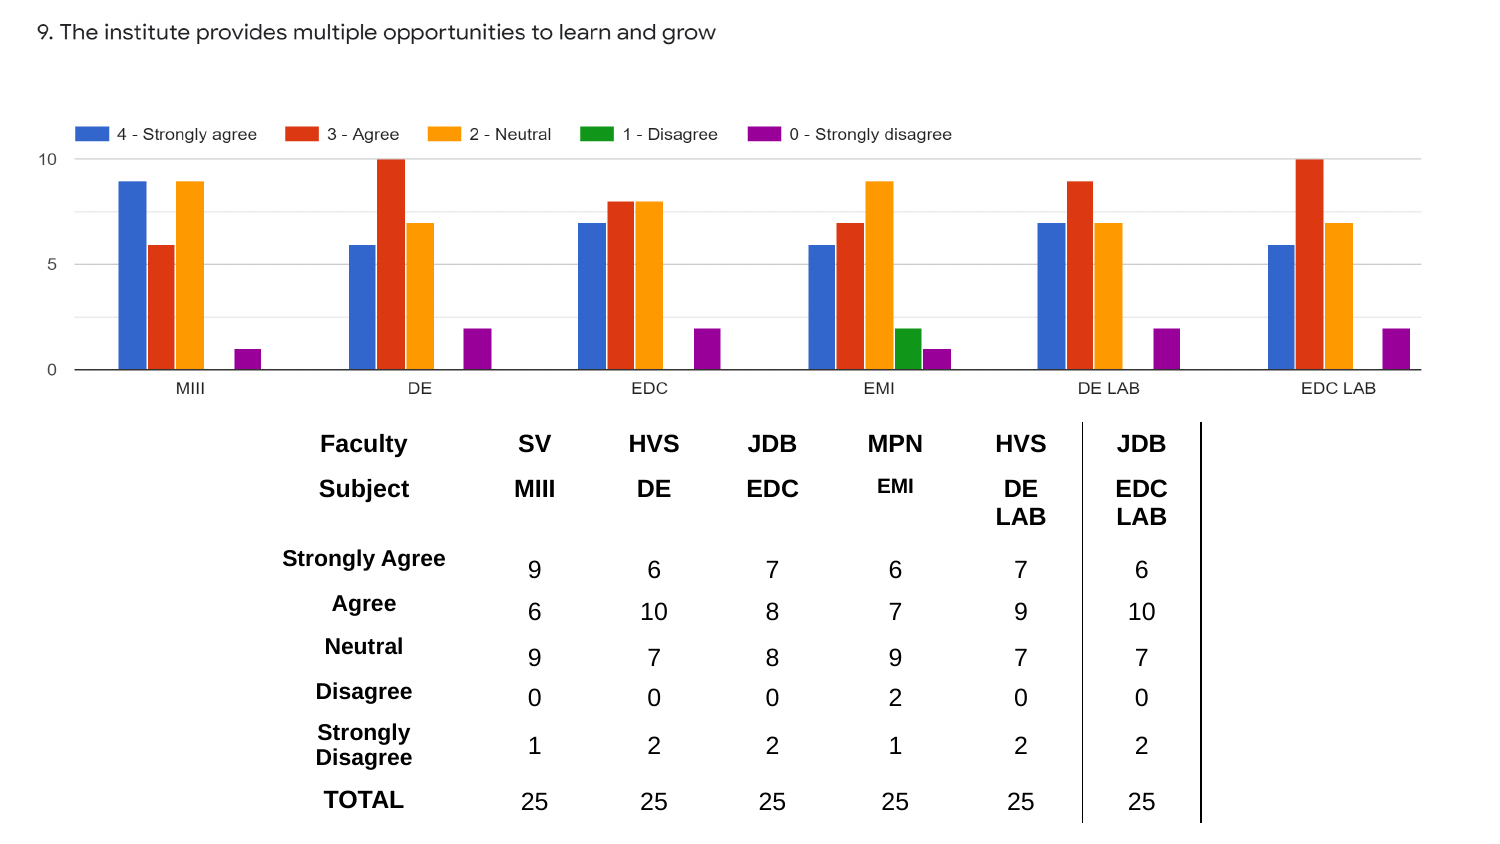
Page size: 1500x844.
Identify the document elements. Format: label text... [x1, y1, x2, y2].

table_cell 6 [831, 538, 960, 583]
table_cell 1 [831, 712, 960, 778]
table_cell 2 [960, 712, 1082, 778]
table_cell 10 [595, 583, 714, 626]
table_cell 6 [595, 538, 714, 583]
table_cell 0 [1083, 671, 1200, 712]
table_cell 2 [1083, 712, 1200, 778]
table_cell DE LAB [960, 467, 1082, 538]
table_cell EDC LAB [1083, 467, 1200, 538]
table_cell 25 [831, 778, 960, 823]
table_cell 0 [960, 671, 1082, 712]
table_header HVS [595, 422, 714, 467]
table_cell Neutral [253, 626, 475, 671]
table_cell Disagree [253, 671, 475, 712]
table_cell Strongly Disagree [253, 712, 475, 778]
table_header Faculty [253, 422, 475, 467]
table_cell 8 [714, 626, 831, 671]
table_cell 25 [1083, 778, 1200, 823]
table_header SV [475, 422, 595, 467]
table_cell 0 [475, 671, 595, 712]
table_header JDB [714, 422, 831, 467]
table_header JDB [1083, 422, 1200, 467]
table_cell Strongly Agree [253, 538, 475, 583]
table_cell Subject [253, 467, 475, 538]
table_cell 8 [714, 583, 831, 626]
table_cell 9 [960, 583, 1082, 626]
table_cell 7 [595, 626, 714, 671]
table_cell 7 [1083, 626, 1200, 671]
table_cell 6 [475, 583, 595, 626]
picture [32, 16, 1422, 397]
table_cell 7 [831, 583, 960, 626]
table_cell MIII [475, 467, 595, 538]
table_cell 2 [595, 712, 714, 778]
table_cell 25 [475, 778, 595, 823]
table_cell 1 [475, 712, 595, 778]
table_cell 9 [831, 626, 960, 671]
table_cell 7 [714, 538, 831, 583]
table_cell 0 [595, 671, 714, 712]
table_cell 25 [714, 778, 831, 823]
table_cell DE [595, 467, 714, 538]
table_cell TOTAL [253, 778, 475, 823]
table_cell 9 [475, 538, 595, 583]
table_cell 2 [714, 712, 831, 778]
table_cell 10 [1083, 583, 1200, 626]
table_cell 9 [475, 626, 595, 671]
table_header HVS [960, 422, 1082, 467]
table_cell EDC [714, 467, 831, 538]
table_header MPN [831, 422, 960, 467]
table_cell EMI [831, 467, 960, 538]
table_cell 25 [960, 778, 1082, 823]
table_cell 25 [595, 778, 714, 823]
table_cell 7 [960, 626, 1082, 671]
table_cell 2 [831, 671, 960, 712]
table_cell 6 [1083, 538, 1200, 583]
table_cell Agree [253, 583, 475, 626]
table_cell 7 [960, 538, 1082, 583]
table_cell 0 [714, 671, 831, 712]
